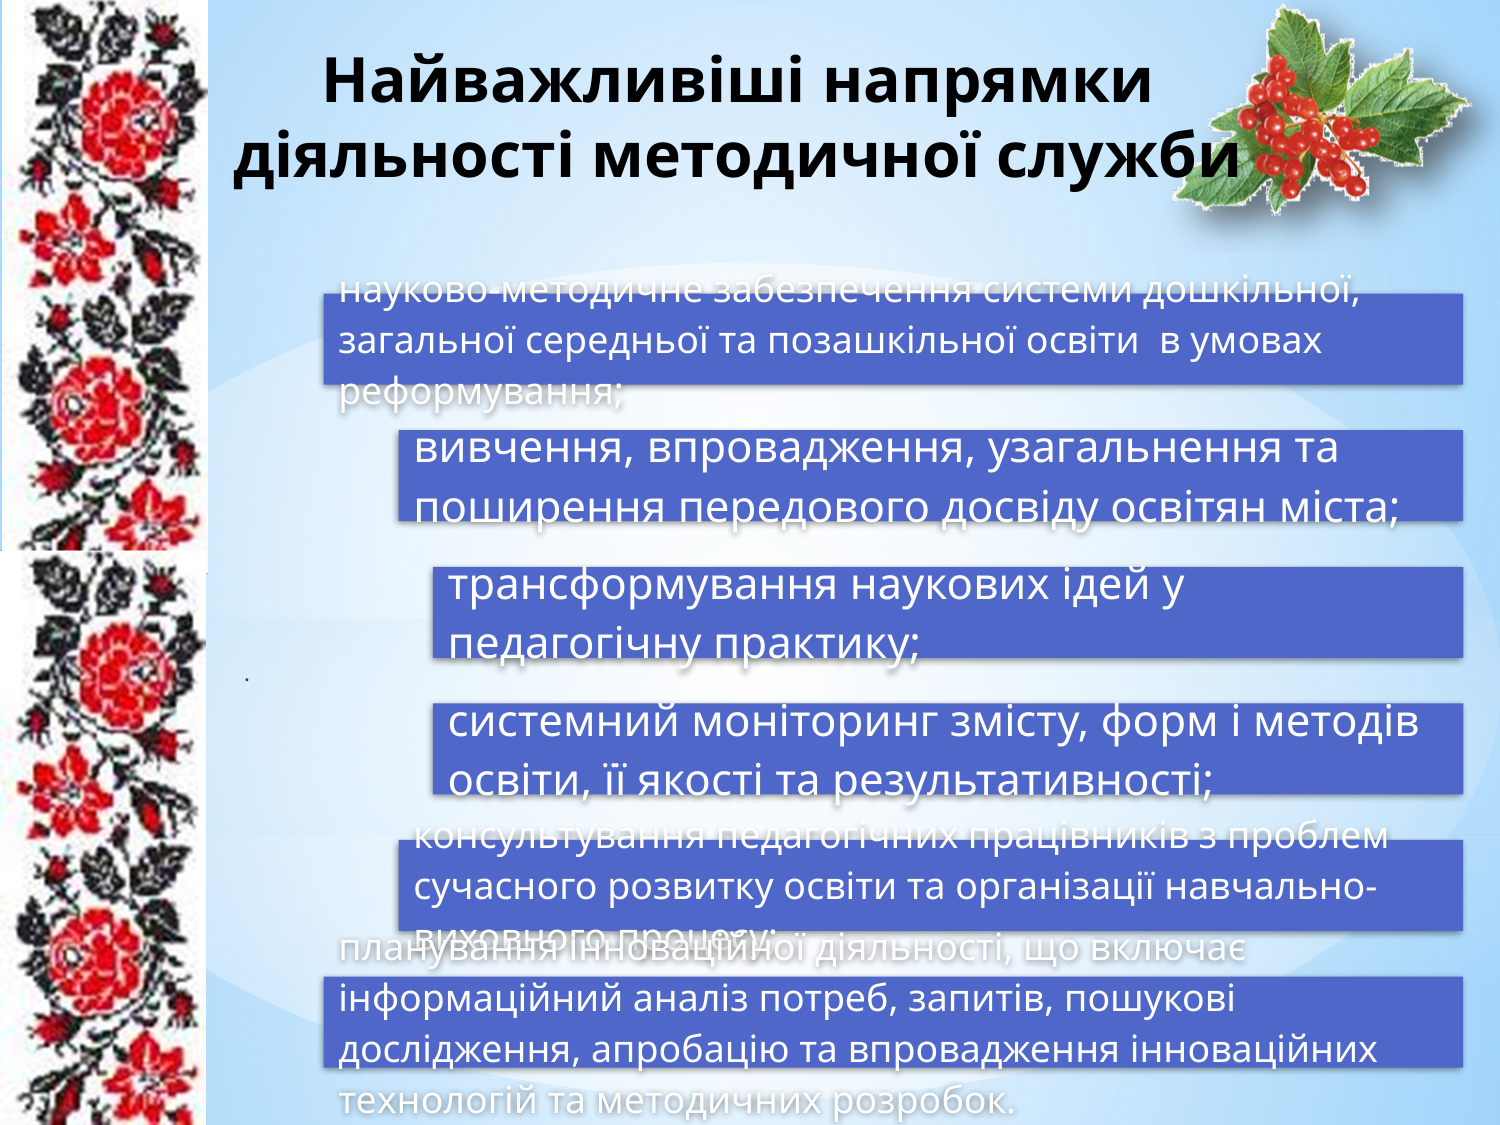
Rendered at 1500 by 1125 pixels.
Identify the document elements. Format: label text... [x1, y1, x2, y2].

picture [0, 0, 209, 1125]
picture [1145, 0, 1500, 253]
title Найважливіші напрямки діяльності методичної служби [213, 32, 1139, 220]
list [241, 207, 1464, 1074]
